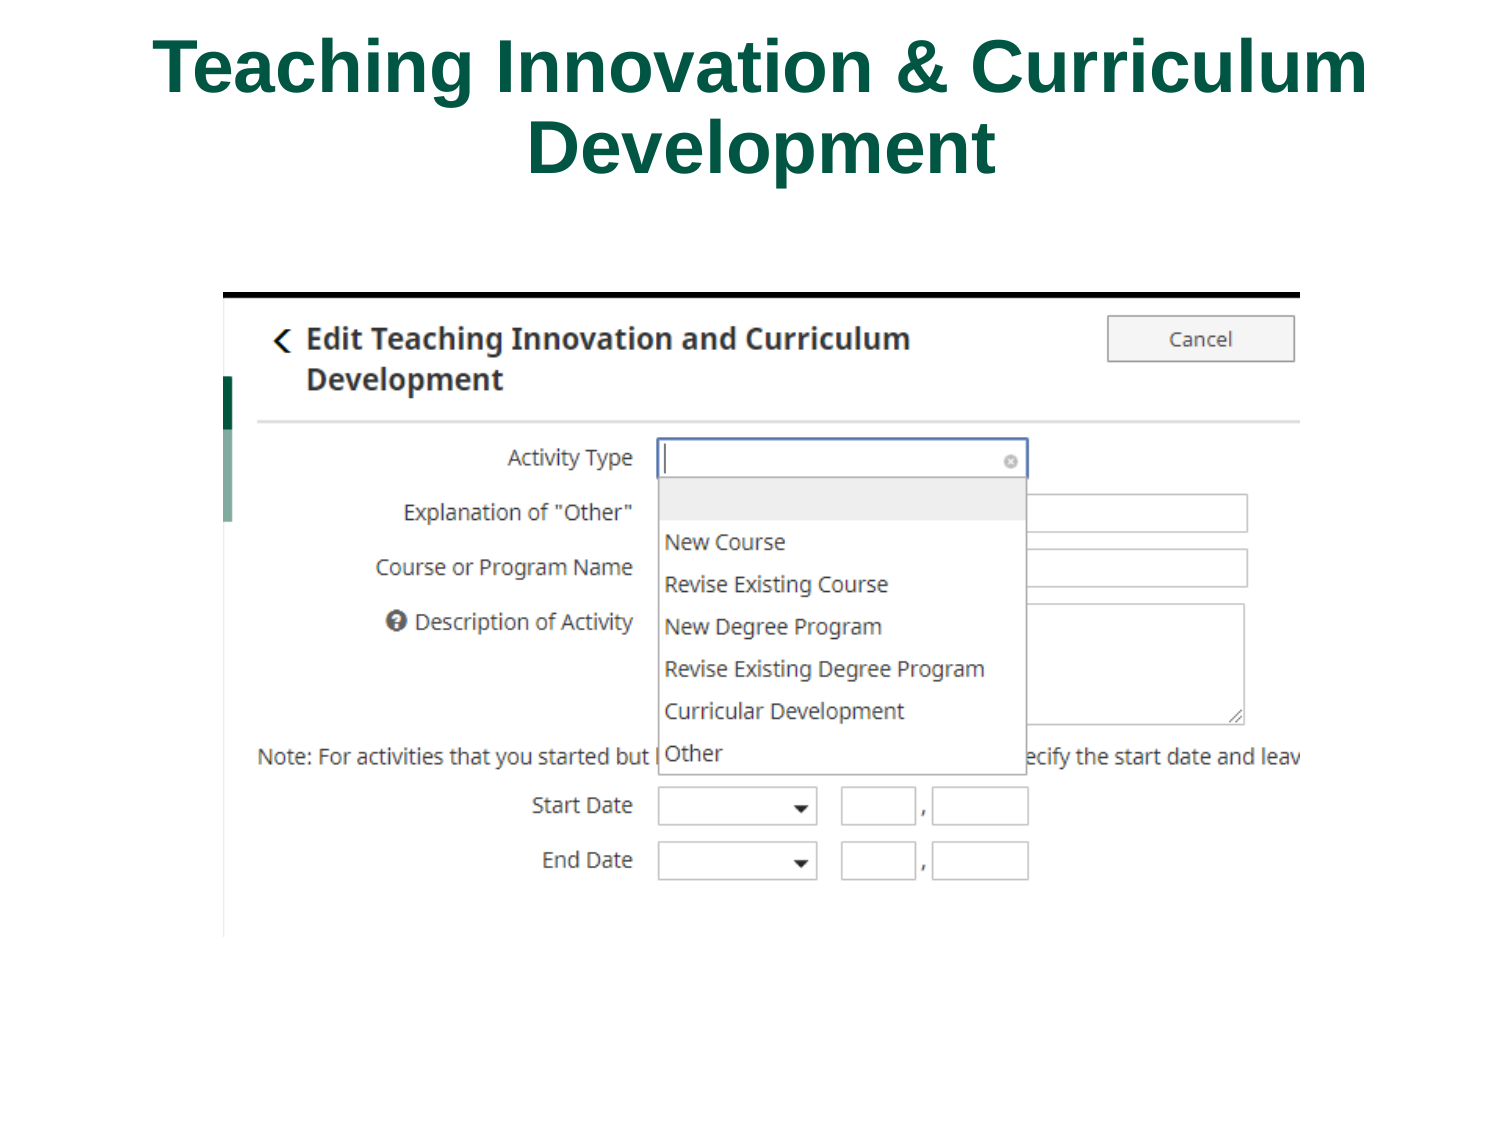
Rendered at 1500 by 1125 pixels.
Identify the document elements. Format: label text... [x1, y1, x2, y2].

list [223, 292, 1300, 937]
title Teaching Innovation & Curriculum Development [114, 0, 1409, 218]
